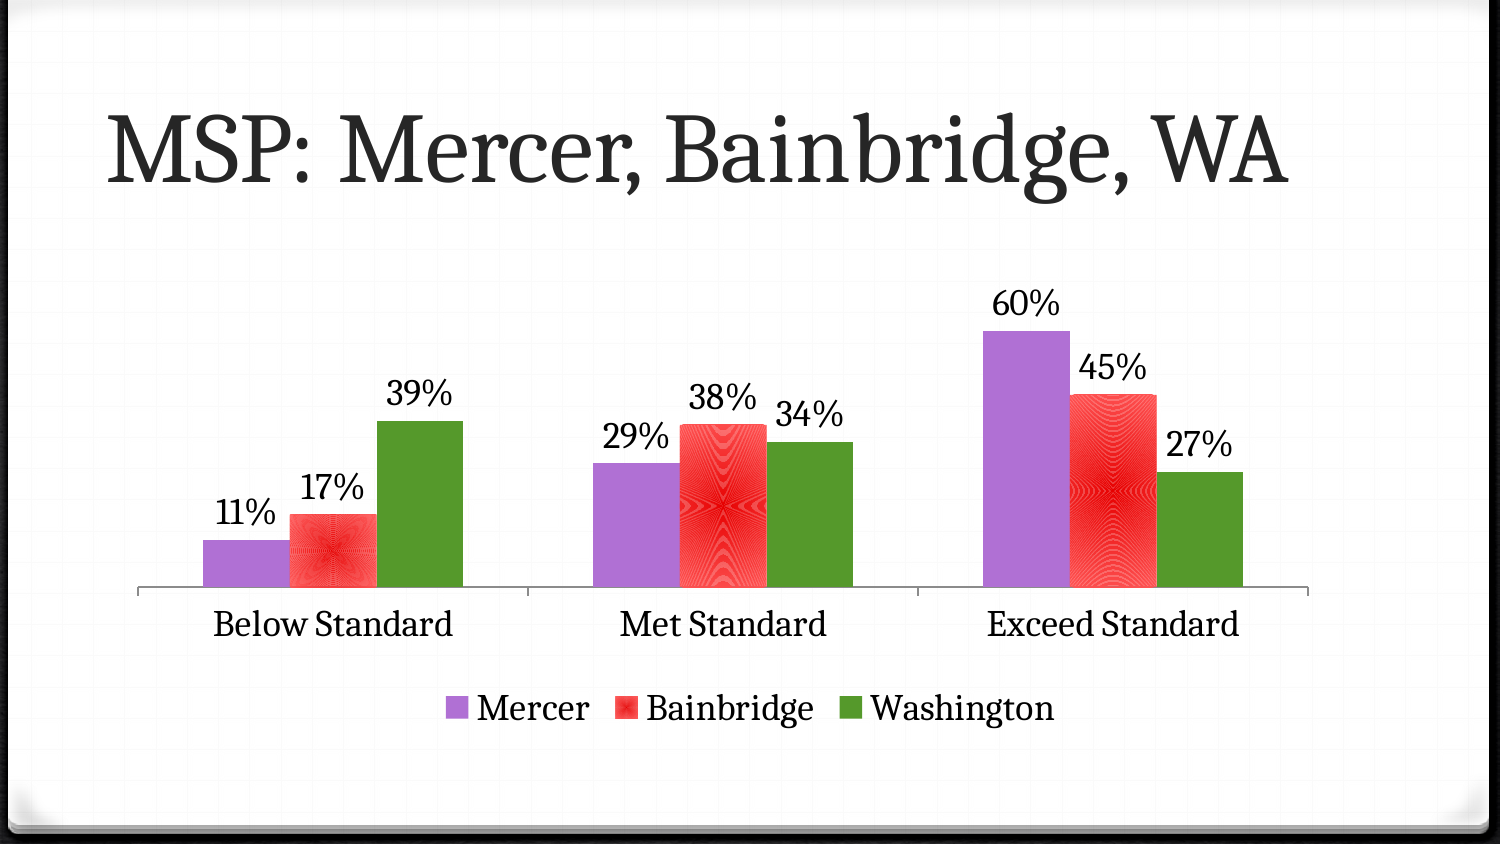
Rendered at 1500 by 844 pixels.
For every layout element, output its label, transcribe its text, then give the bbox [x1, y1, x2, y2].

picture [0, 0, 1500, 844]
chart [137, 250, 1363, 738]
title MSP: Mercer, Bainbridge, WA [90, 53, 1410, 232]
